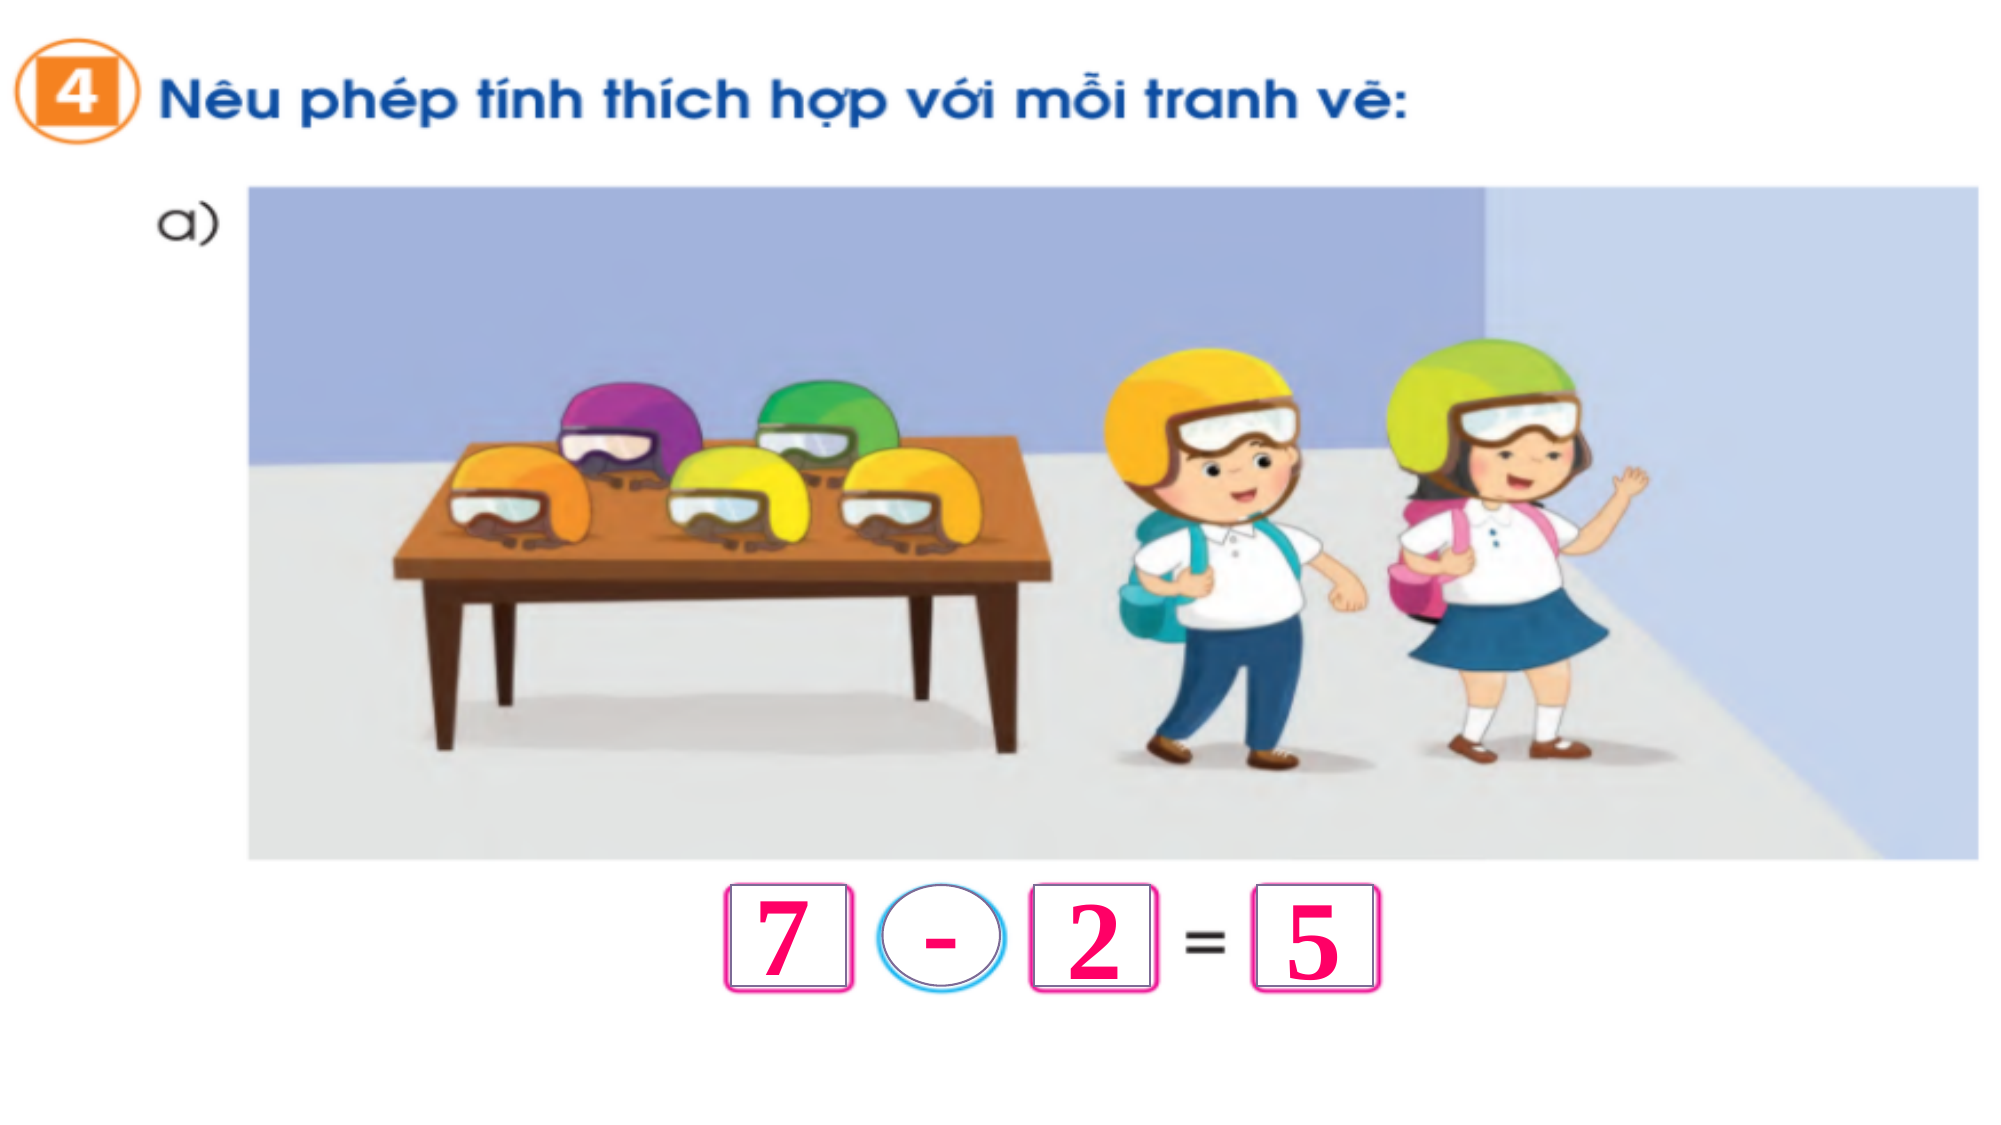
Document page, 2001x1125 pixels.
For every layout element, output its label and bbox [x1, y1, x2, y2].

picture [0, 0, 2000, 1012]
